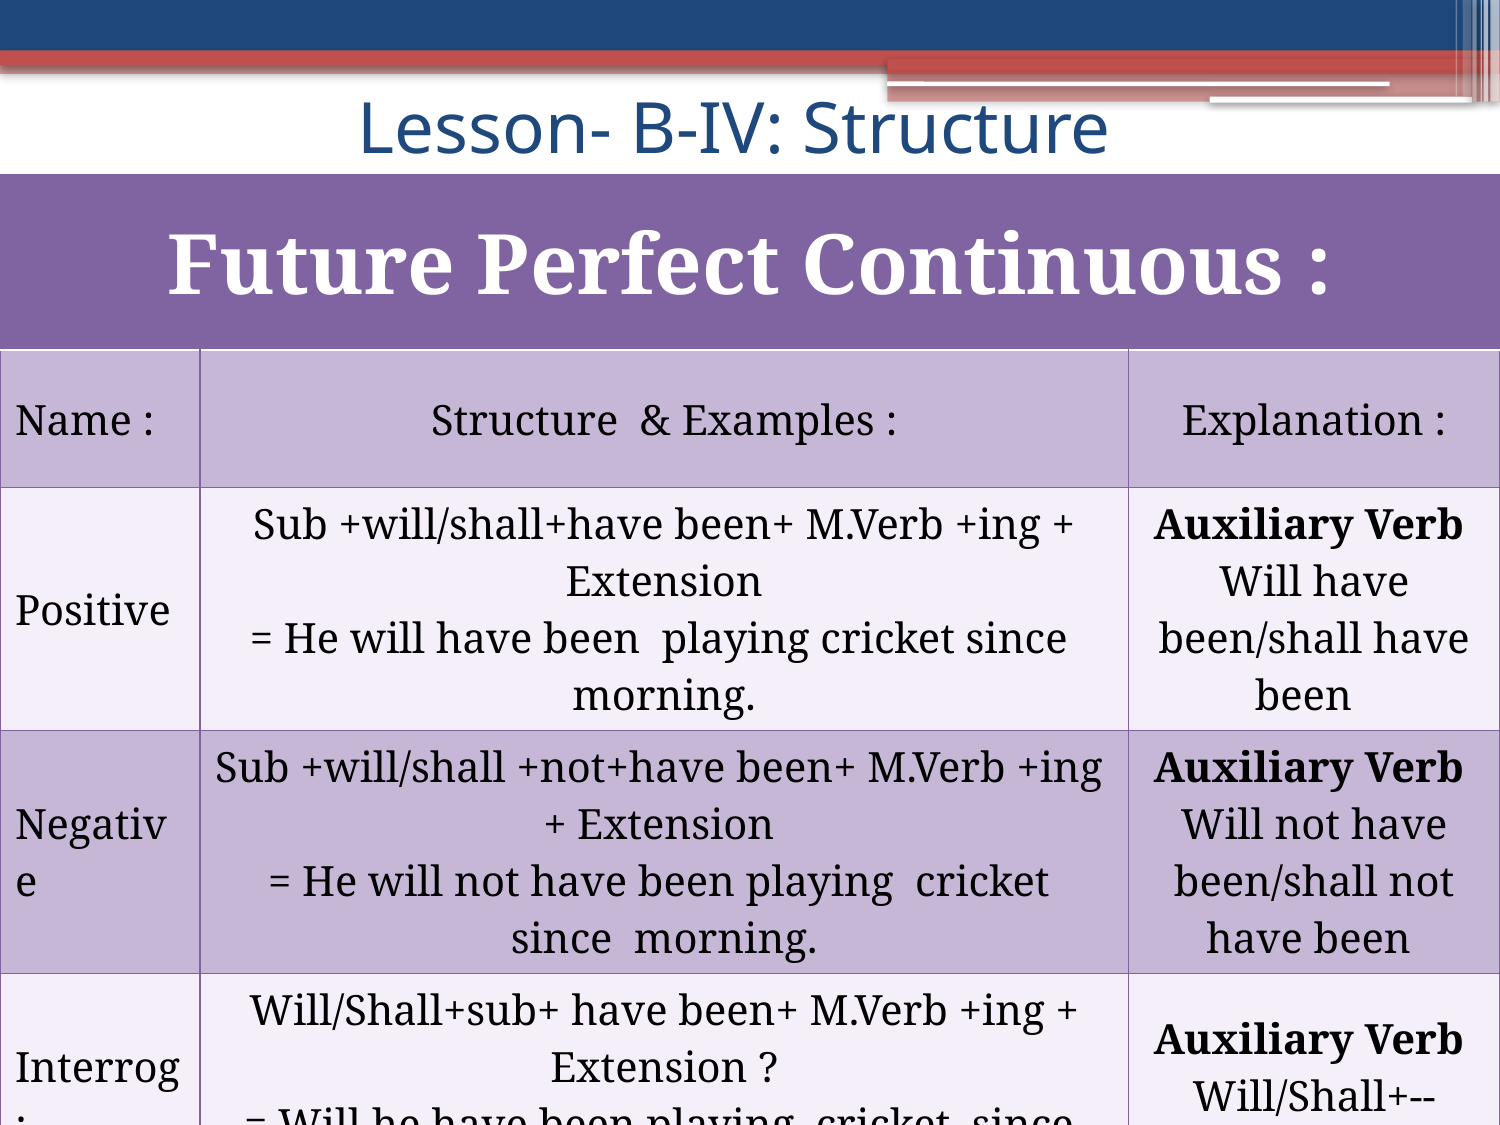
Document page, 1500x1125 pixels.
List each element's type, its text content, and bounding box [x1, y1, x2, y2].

table_cell Will/Shall+sub+ have been+ M.Verb +ing + Extension ? = Will he have been playing cricket since morning? [201, 974, 1128, 1125]
title Lesson- B-IV: Structure [50, 75, 1438, 174]
table_cell Auxiliary Verb Will have been/shall have been [1129, 488, 1499, 730]
table_cell Explanation : [1129, 351, 1499, 487]
table_cell Structure & Examples : [201, 351, 1128, 487]
table_cell Name : [1, 351, 199, 487]
table_cell Auxiliary Verb Will/Shall+--+have been …..? [1129, 974, 1499, 1125]
table_cell Auxiliary Verb Will not have been/shall not have been [1129, 731, 1499, 973]
table_cell Negative [1, 731, 199, 973]
table_header Future Perfect Continuous : [1, 176, 1499, 349]
table_cell Sub +will/shall+have been+ M.Verb +ing + Extension = He will have been playing cricket since morning. [201, 488, 1128, 730]
table_cell Positive [1, 488, 199, 730]
table_cell Interrog: [1, 974, 199, 1125]
table_cell Sub +will/shall +not+have been+ M.Verb +ing + Extension = He will not have been playing cricket since morning. [201, 731, 1128, 973]
